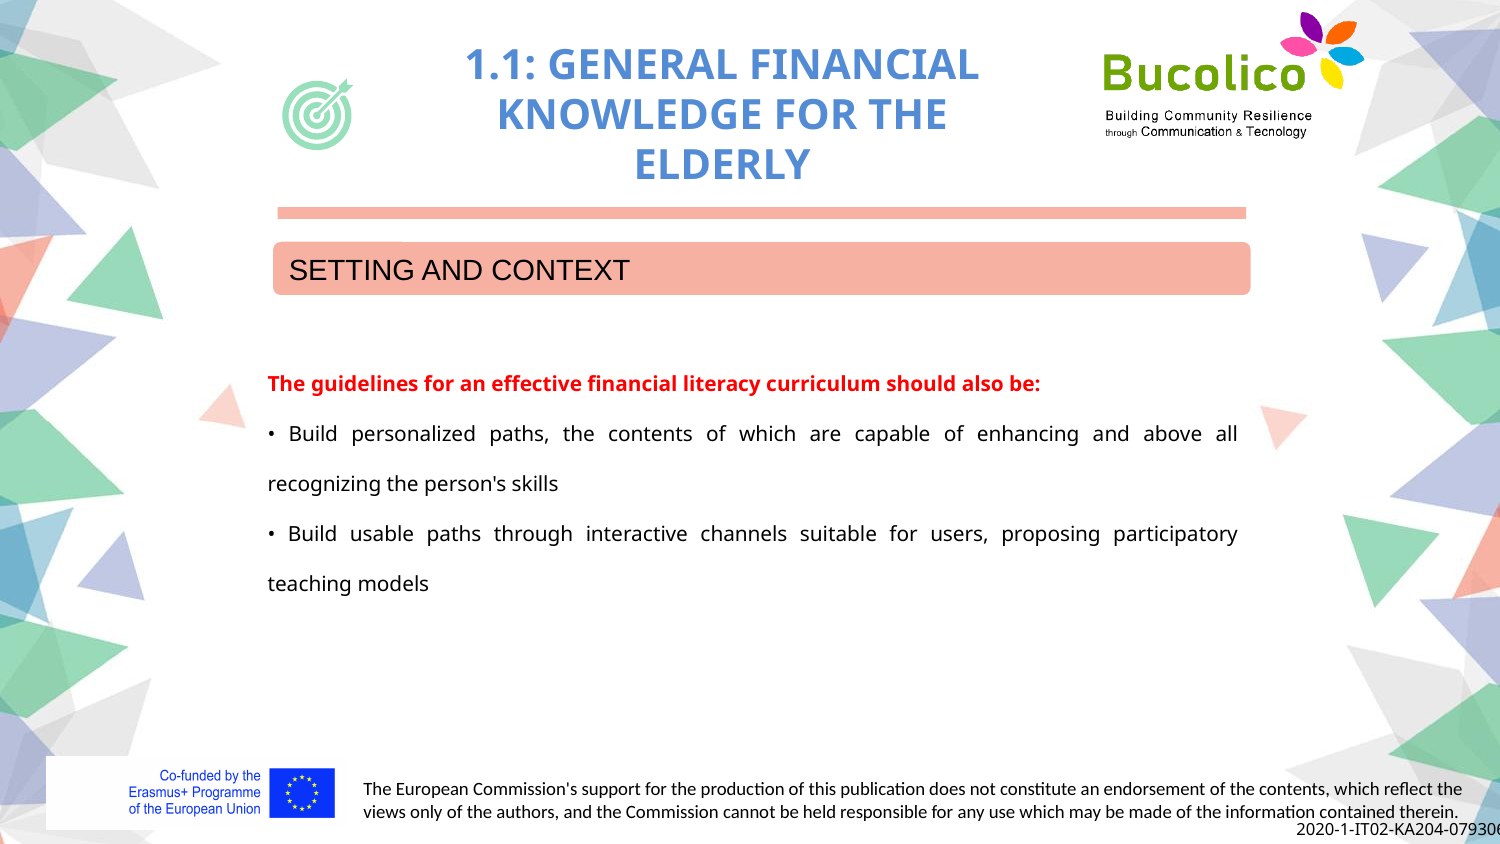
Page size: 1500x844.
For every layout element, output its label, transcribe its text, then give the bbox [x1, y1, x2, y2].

text_box SETTING AND CONTEXT [270, 239, 1253, 298]
text_box [277, 207, 1247, 219]
picture [0, 0, 1500, 844]
text_box The European Commission's support for the production of this publication does not constitute an endorsement of the contents, which reflect the views only of the authors, and the Commission cannot be held responsible for any use which may be made of the information contained therein. [348, 769, 1486, 830]
text_box [282, 78, 354, 151]
text_box The guidelines for an effective financial literacy curriculum should also be: • Build personalized paths, the contents of which are capable of enhancing and above all recognizing the person's skills • Build usable paths through interactive channels suitable for users, proposing participatory teaching models [252, 337, 1253, 603]
list 1.1: GENERAL FINANCIAL KNOWLEDGE FOR THE ELDERLY [410, 65, 1034, 161]
